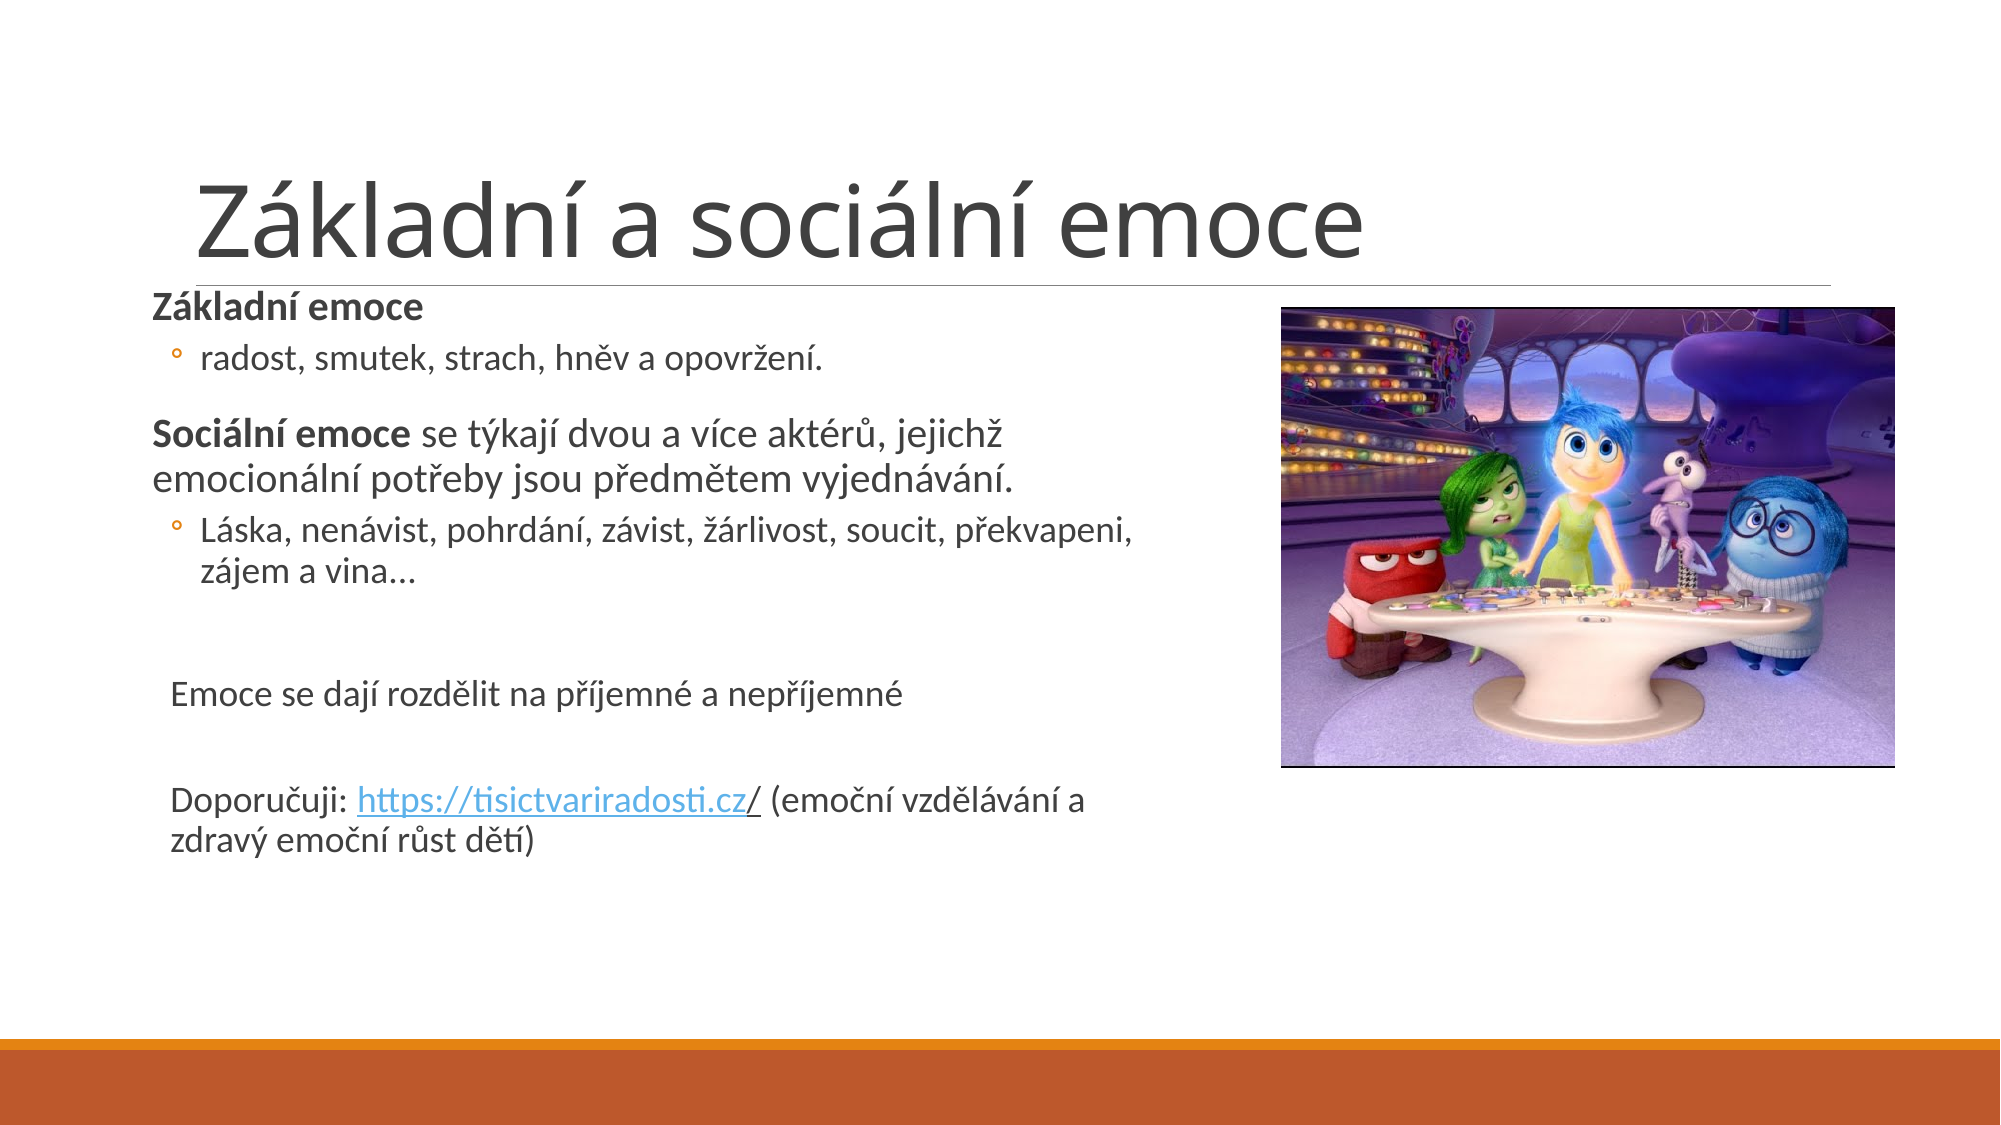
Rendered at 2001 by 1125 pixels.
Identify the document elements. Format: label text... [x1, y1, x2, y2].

title Základní a sociální emoce [180, 47, 1830, 285]
list Základní emoce radost, smutek, strach, hněv a opovržení. Sociální emoce se týkají dvou a více aktérů, jejichž emocionální potřeby jsou předmětem vyjednávání. Láska, nenávist, pohrdání, závist, žárlivost, soucit, překvapeni, zájem a vina... Emoce se dají rozdělit na příjemné a nepříjemné Doporučuji: https://tisictvariradosti.cz/ (emoční vzdělávání a zdravý emoční růst dětí) [137, 277, 1154, 1014]
picture [1280, 306, 1896, 768]
